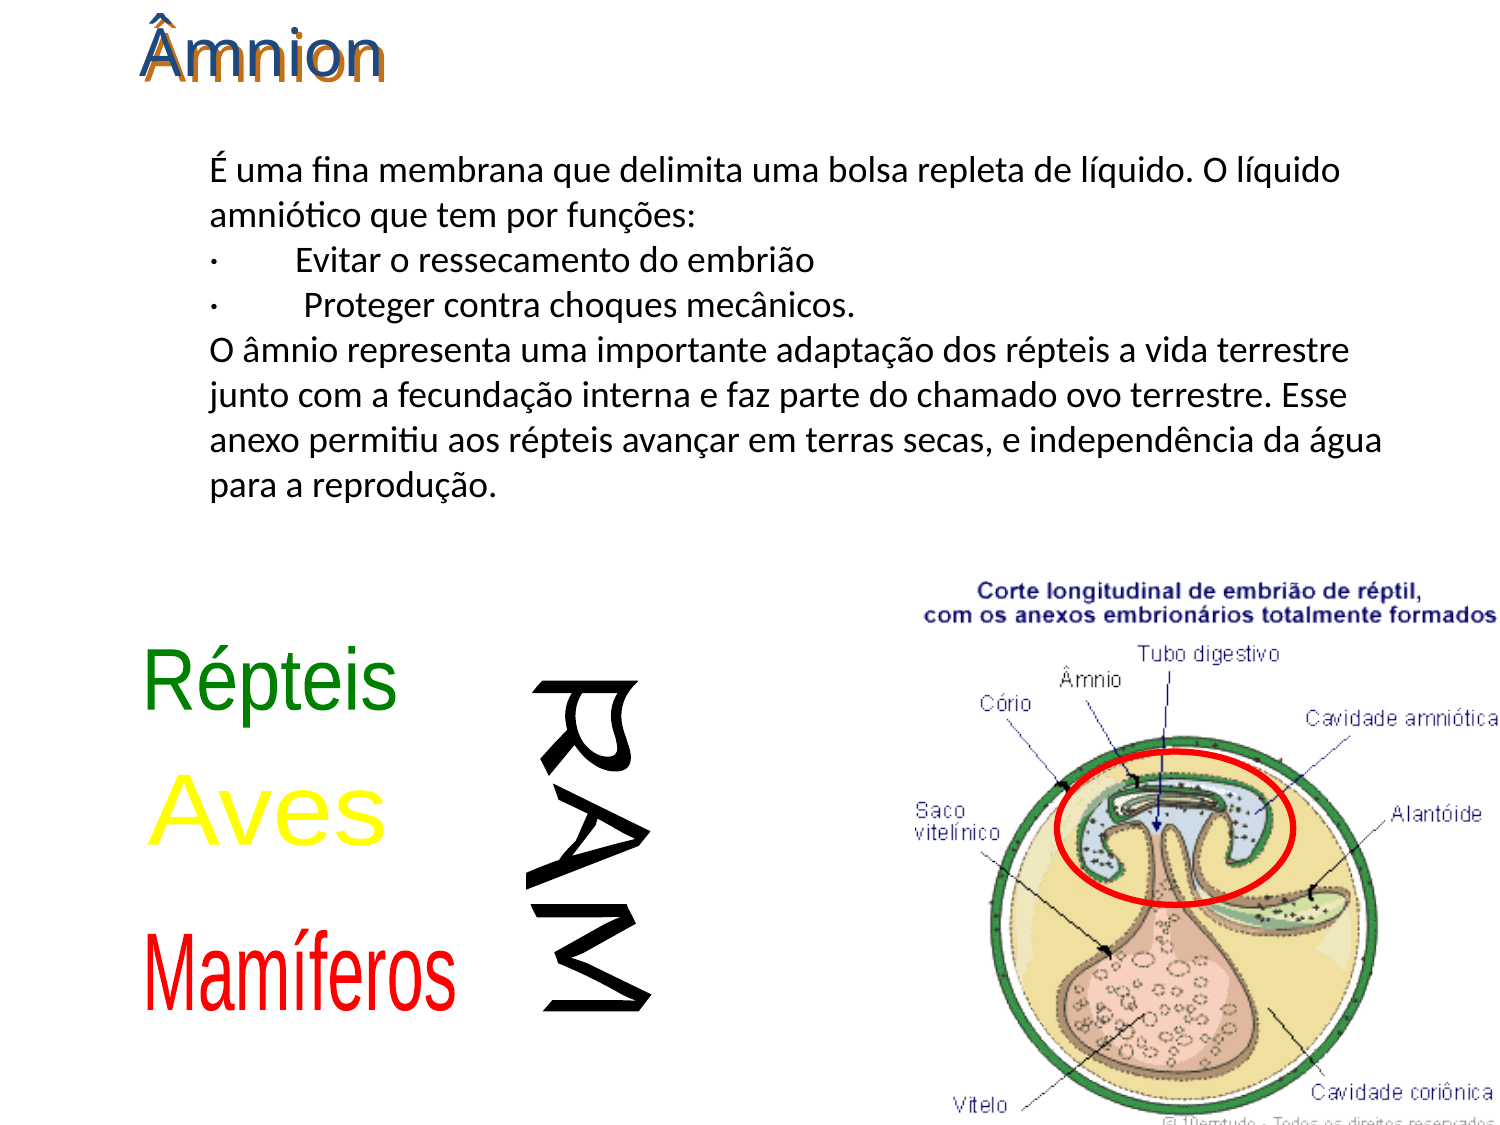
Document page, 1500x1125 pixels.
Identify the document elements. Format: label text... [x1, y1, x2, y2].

text_box Âmnion [124, 0, 1388, 100]
text_box É uma fina membrana que delimita uma bolsa repleta de líquido. O líquido amniótico que tem por funções: · Evitar o ressecamento do embrião · Proteger contra choques mecânicos. O âmnio representa uma importante adaptação dos répteis a vida terrestre junto com a fecundação interna e faz parte do chamado ovo terrestre. Esse anexo permitiu aos répteis avançar em terras secas, e independência da água para a reprodução. [194, 137, 1447, 512]
picture [915, 581, 1500, 1125]
